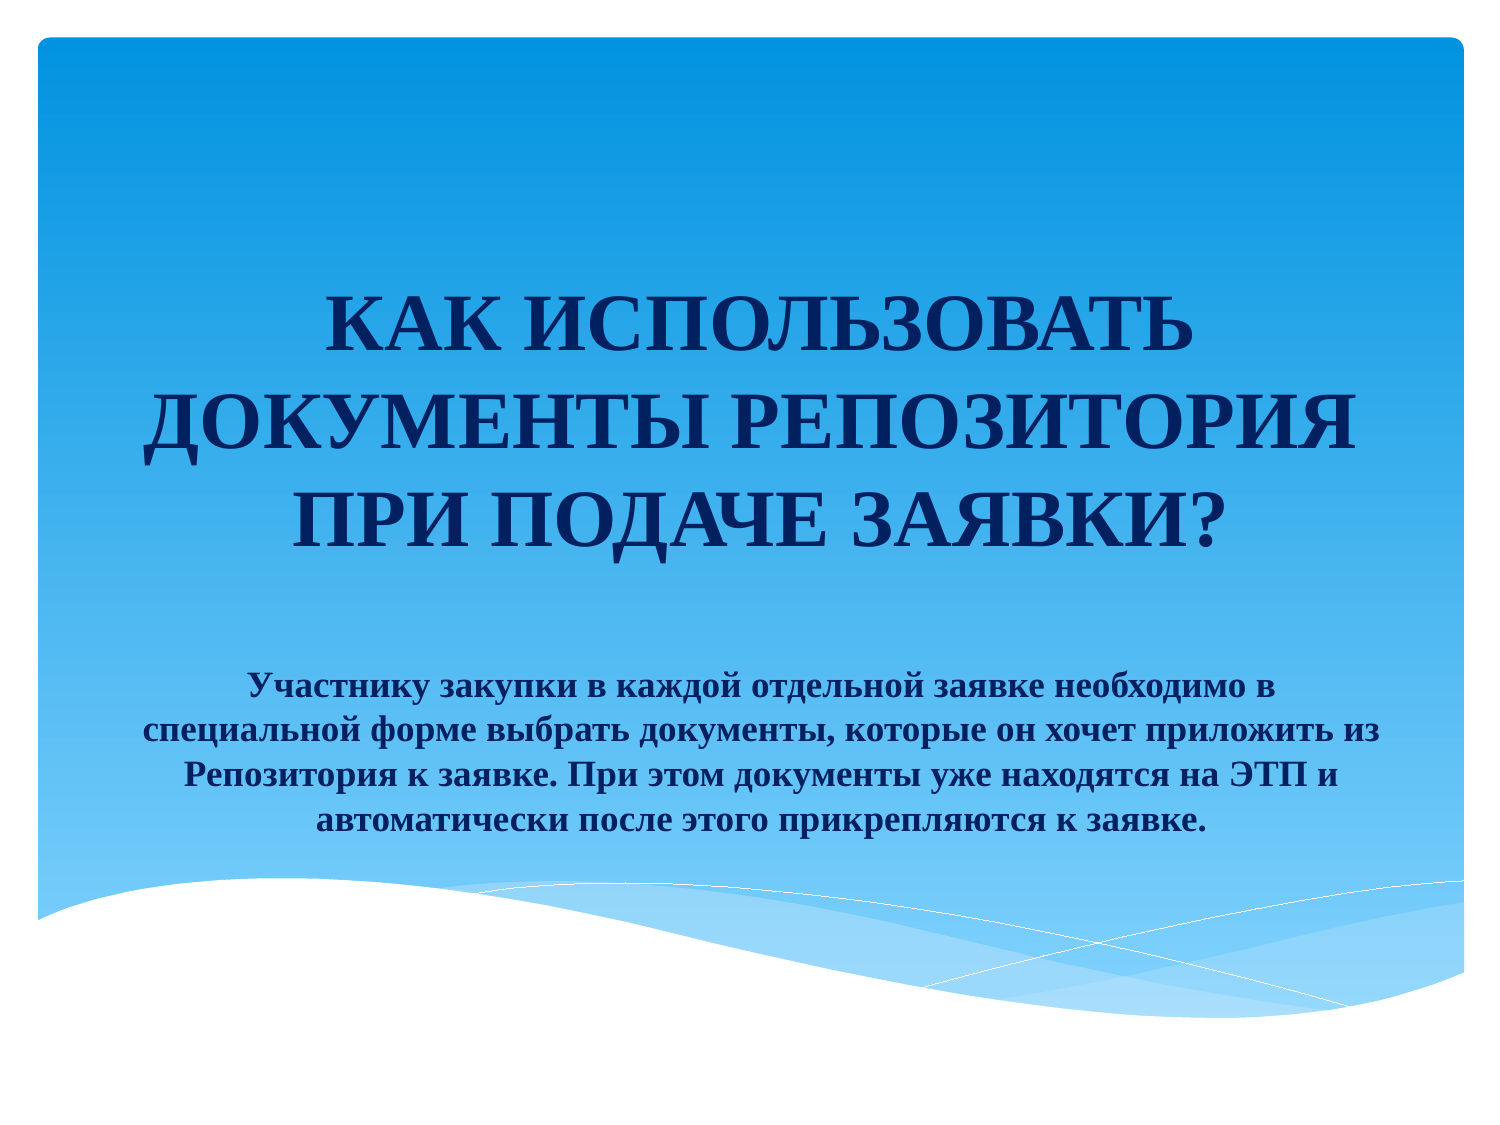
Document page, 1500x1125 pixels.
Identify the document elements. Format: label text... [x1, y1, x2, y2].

title КАК ИСПОЛЬЗОВАТЬ ДОКУМЕНТЫ РЕПОЗИТОРИЯ ПРИ ПОДАЧЕ ЗАЯВКИ? Участнику закупки в каждой отдельной заявке необходимо в специальной форме выбрать документы, которые он хочет приложить из Репозитория к заявке. При этом документы уже находятся на ЭТП и автоматически после этого прикрепляются к заявке. [123, 196, 1400, 846]
